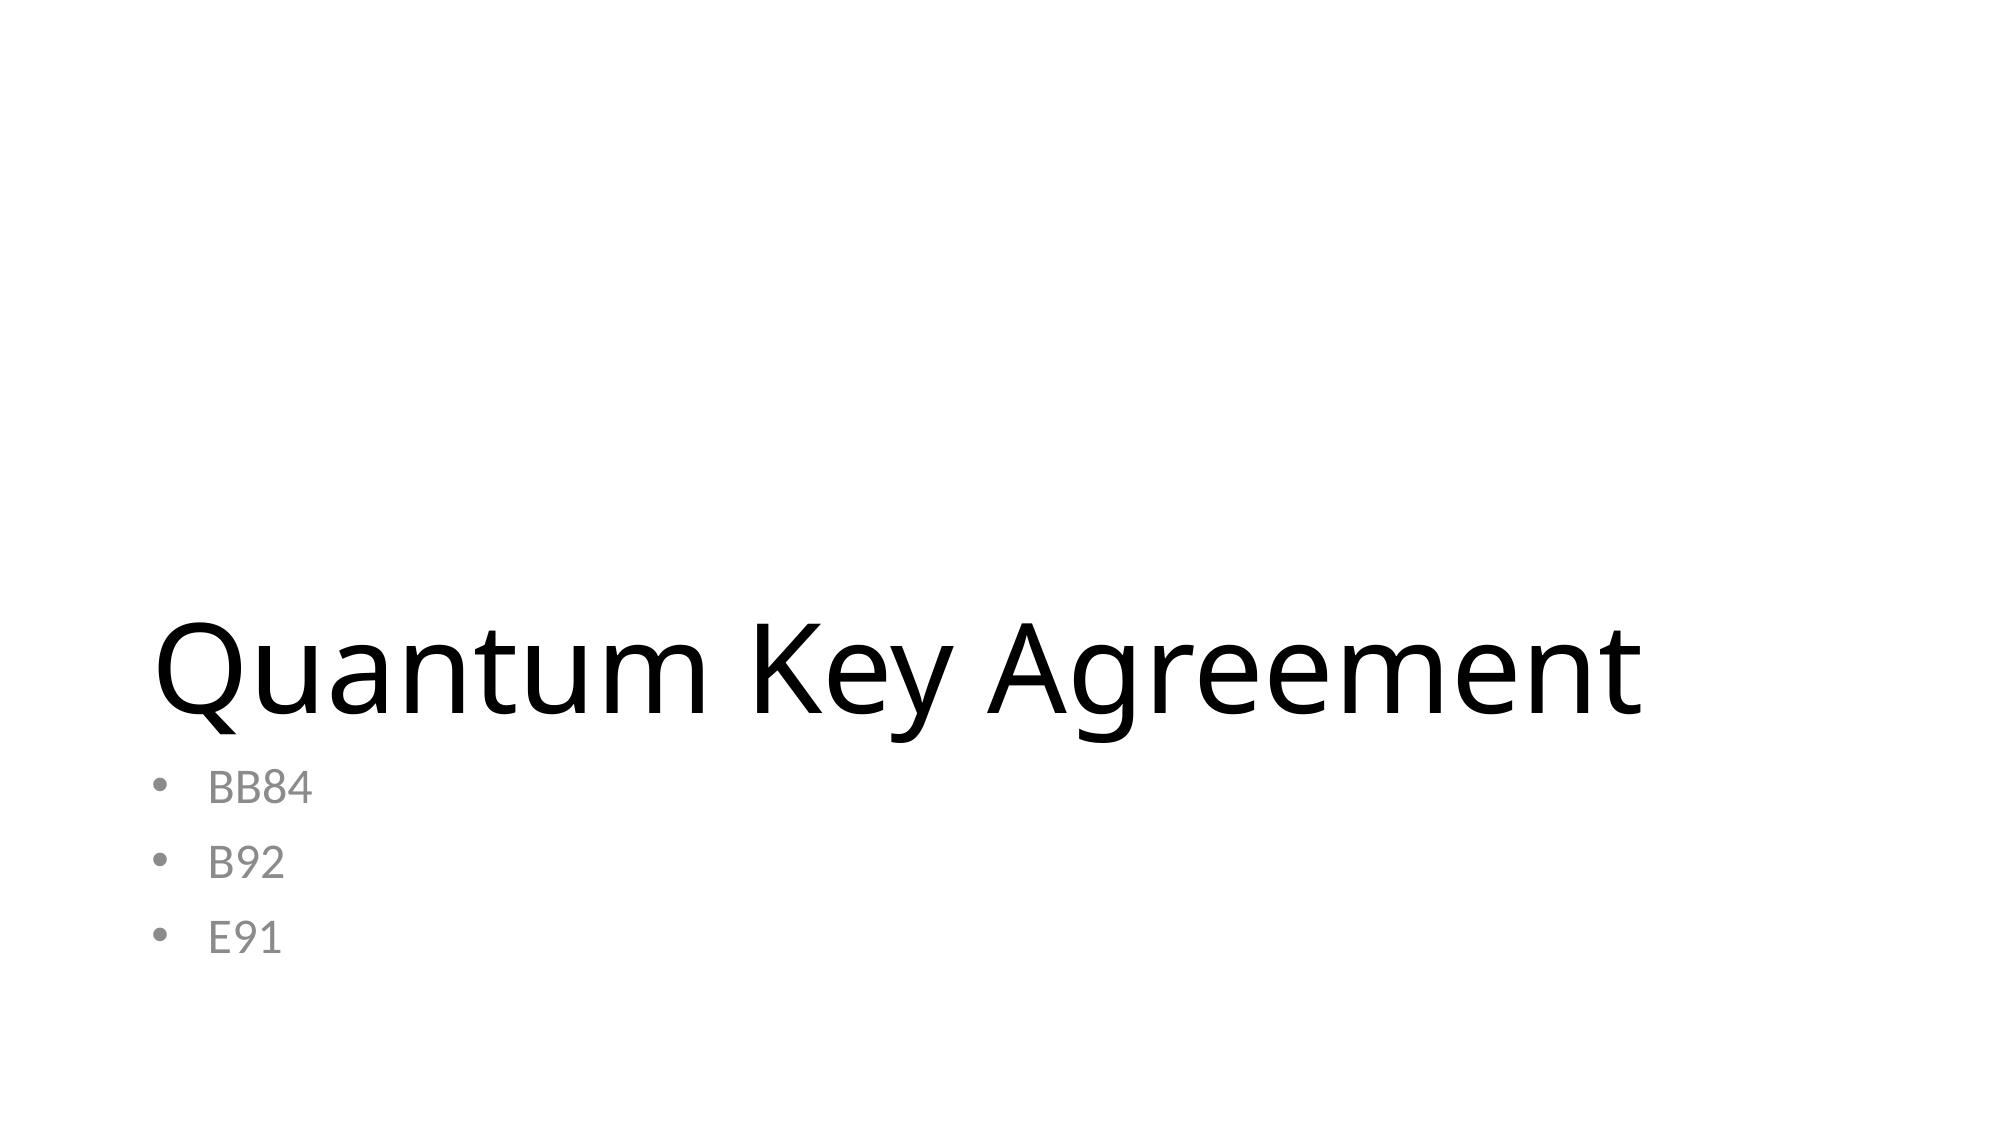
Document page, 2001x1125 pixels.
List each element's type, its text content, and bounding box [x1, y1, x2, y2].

list BB84 B92 E91 [136, 752, 1862, 999]
title Quantum Key Agreement [136, 280, 1862, 749]
